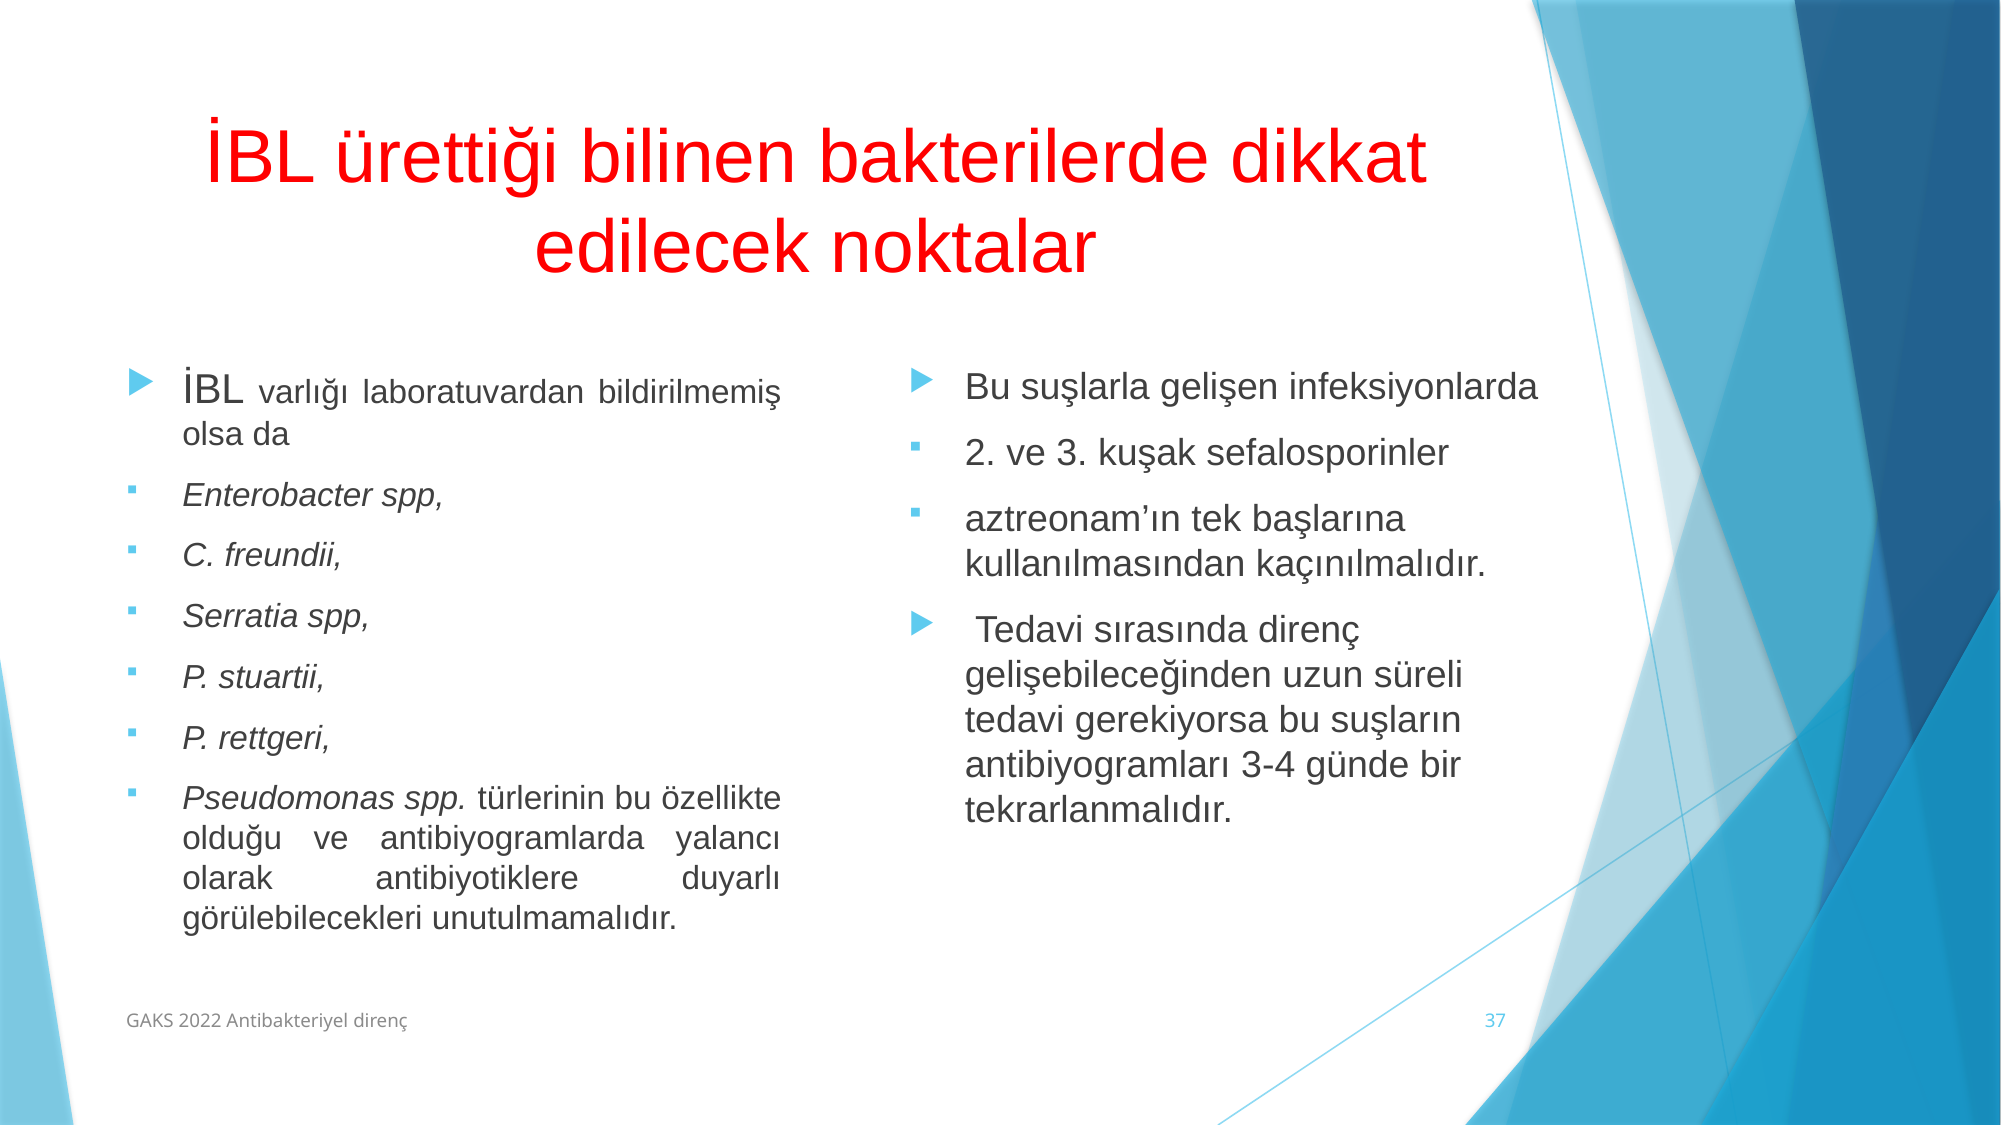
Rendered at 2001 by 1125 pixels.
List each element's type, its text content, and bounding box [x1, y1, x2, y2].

slide_number 37 [1409, 991, 1522, 1051]
footer GAKS 2022 Antibakteriyel direnç [111, 991, 1145, 1051]
list İBL varlığı laboratuvardan bildirilmemiş olsa da Enterobacter spp, C. freundii, Serratia spp, P. stuartii, P. rettgeri, Pseudomonas spp. türlerinin bu özellikte olduğu ve antibiyogramlarda yalancı olarak antibiyotiklere duyarlı görülebilecekleri unutulmamalıdır. [111, 354, 798, 991]
title İBL ürettiği bilinen bakterilerde dikkat edilecek noktalar [111, 99, 1522, 317]
list Bu suşlarla gelişen infeksiyonlarda 2. ve 3. kuşak sefalosporinler aztreonam’ın tek başlarına kullanılmasından kaçınılmalıdır. Tedavi sırasında direnç gelişebileceğinden uzun süreli tedavi gerekiyorsa bu suşların antibiyogramları 3-4 günde bir tekrarlanmalıdır. [893, 354, 1580, 992]
